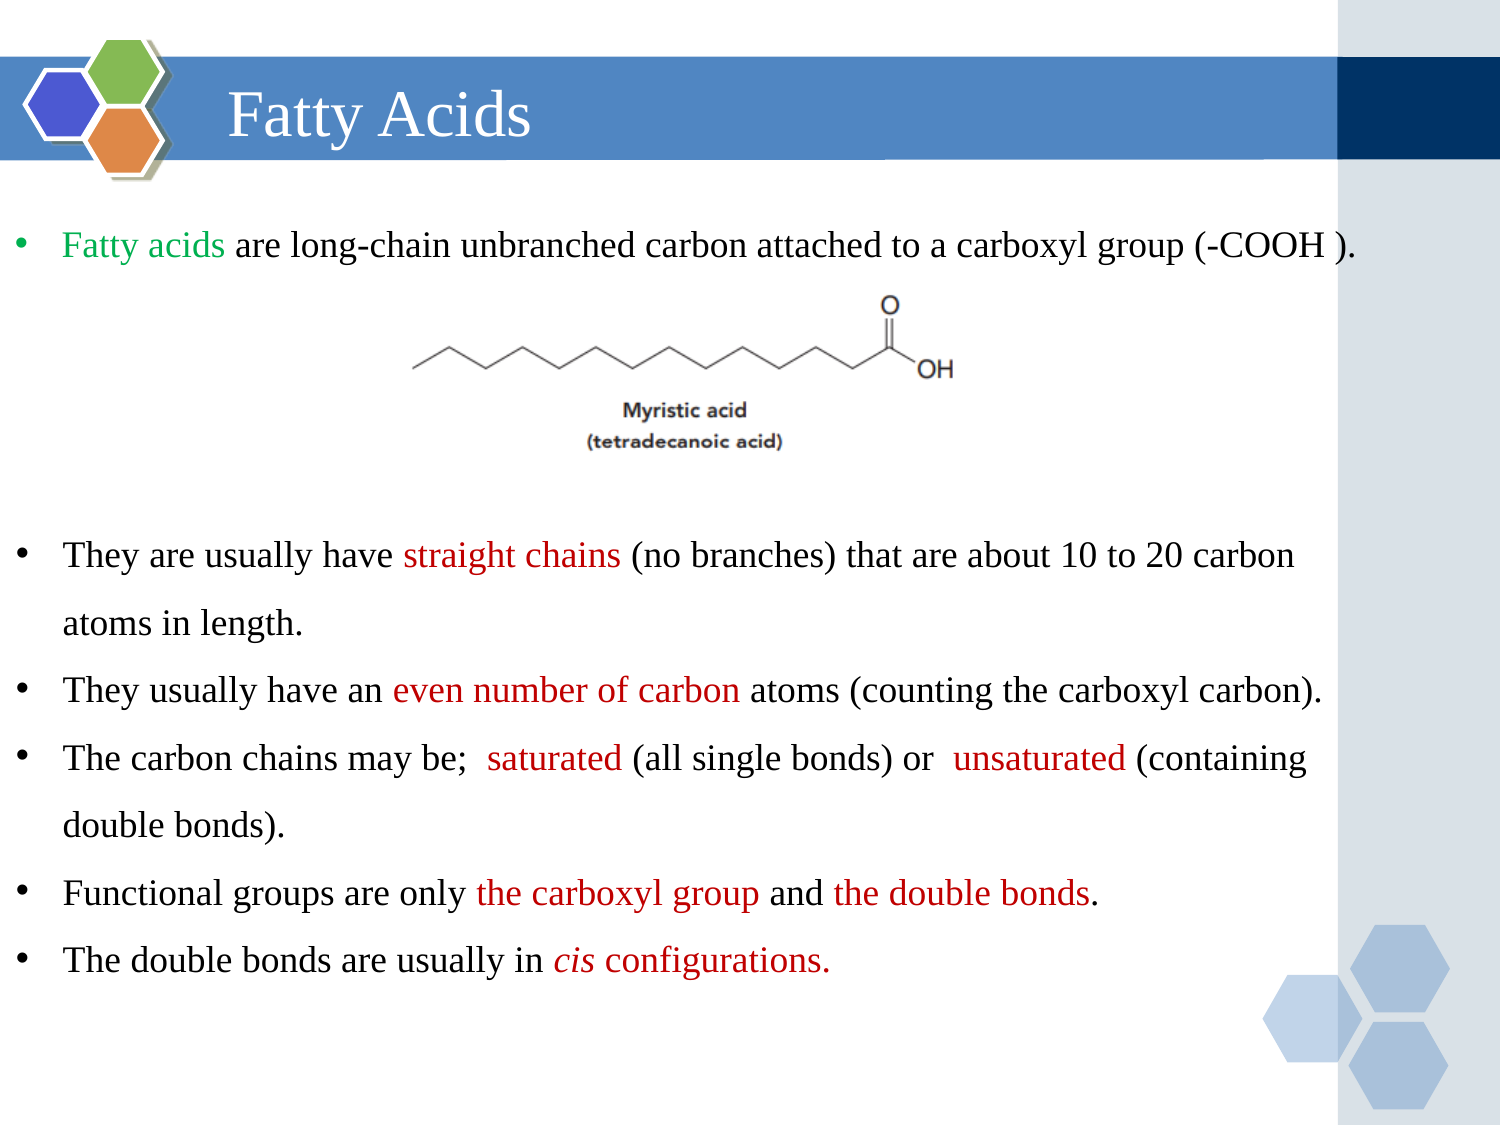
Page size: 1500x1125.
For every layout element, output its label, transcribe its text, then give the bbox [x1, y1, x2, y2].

text_box Fatty acids are long-chain unbranched carbon attached to a carboxyl group (-COOH ). [0, 212, 1388, 273]
picture [391, 275, 974, 464]
text_box They are usually have straight chains (no branches) that are about 10 to 20 carbon atoms in length. They usually have an even number of carbon atoms (counting the carboxyl carbon). The carbon chains may be; saturated (all single bonds) or unsaturated (containing double bonds). Functional groups are only the carboxyl group and the double bonds. The double bonds are usually in cis configurations. [1, 500, 1364, 988]
text_box Fatty Acids [212, 62, 900, 158]
